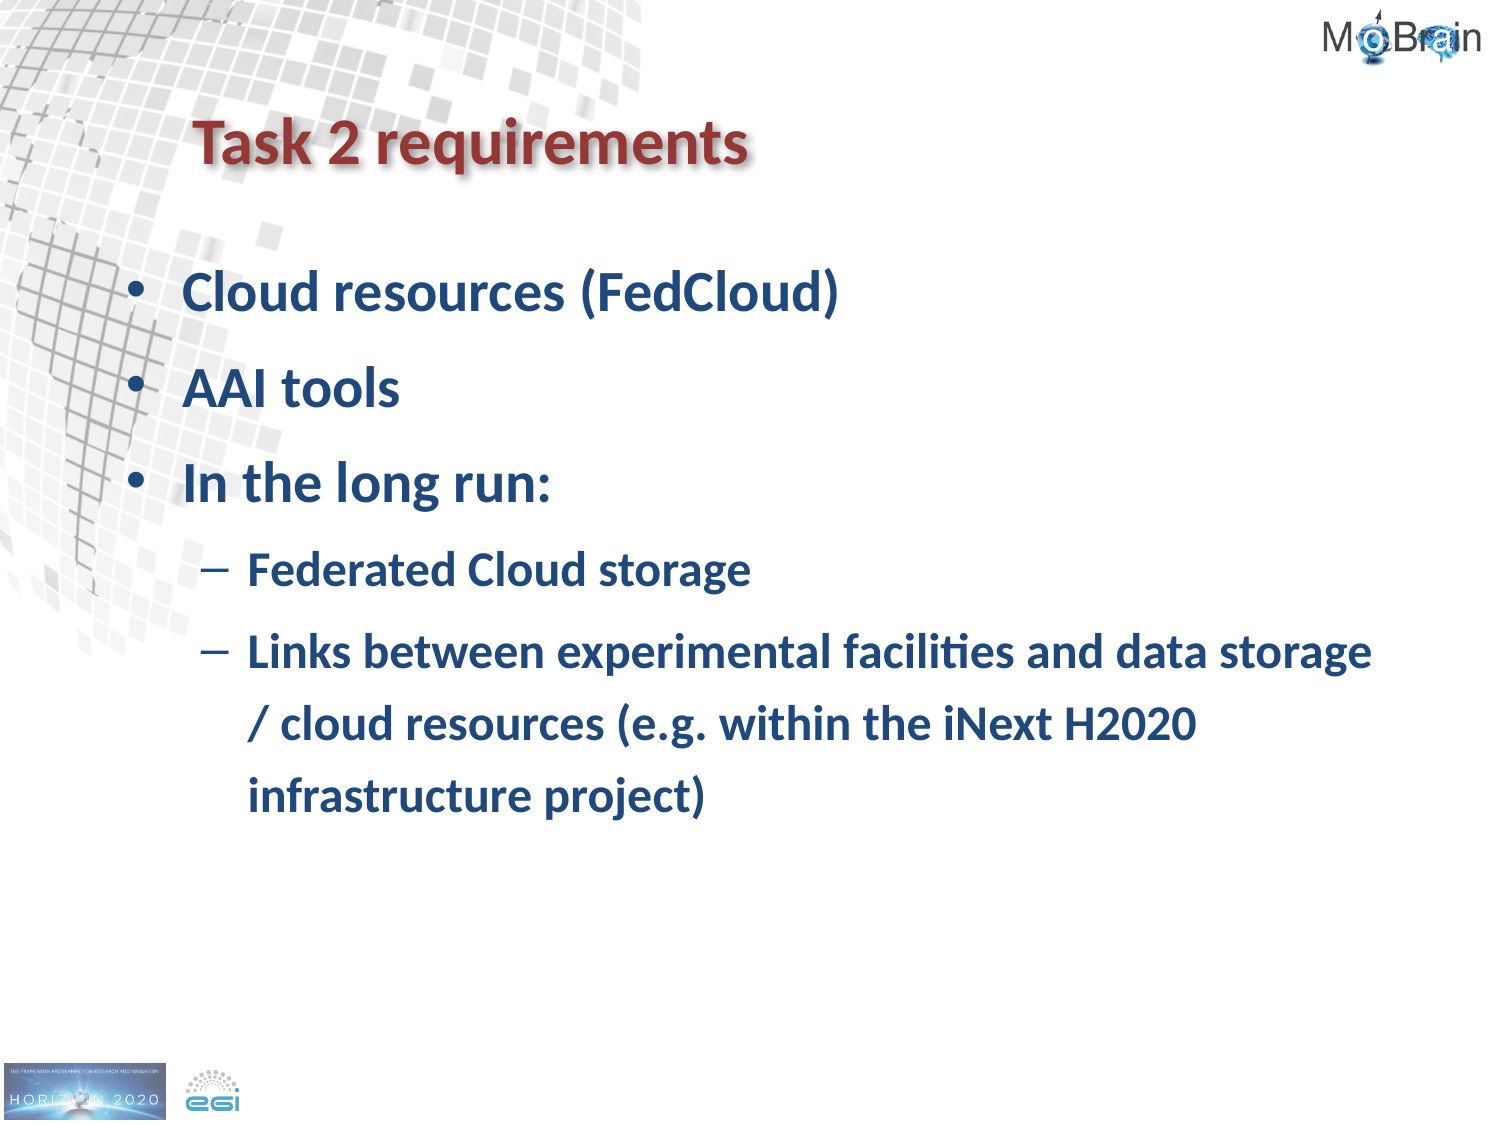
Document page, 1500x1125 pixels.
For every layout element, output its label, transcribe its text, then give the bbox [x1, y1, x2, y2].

list Cloud resources (FedCloud) AAI tools In the long run: Federated Cloud storage Links between experimental facilities and data storage / cloud resources (e.g. within the iNext H2020 infrastructure project) [110, 231, 1394, 1036]
picture [1320, 0, 1489, 67]
title Task 2 requirements [177, 44, 827, 231]
